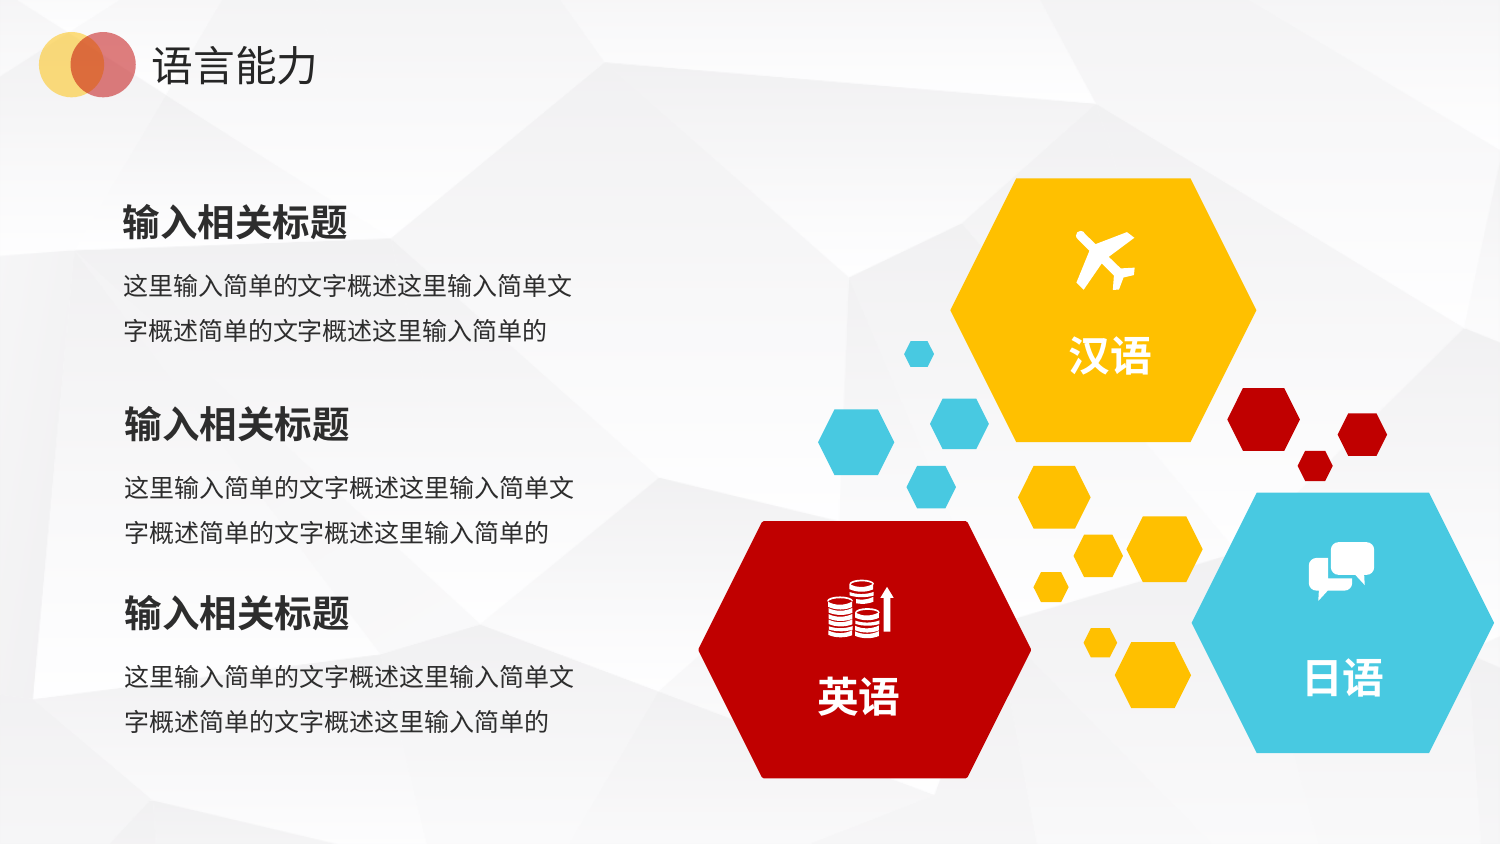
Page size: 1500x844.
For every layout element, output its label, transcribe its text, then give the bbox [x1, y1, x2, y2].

text_box [816, 407, 897, 478]
text_box [902, 339, 936, 370]
text_box [904, 463, 958, 511]
text_box [1016, 463, 1093, 531]
text_box [36, 29, 87, 100]
text_box [1335, 411, 1390, 458]
text_box 语言能力 [136, 32, 334, 97]
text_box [1191, 492, 1495, 754]
text_box 这里输入简单的文字概述这里输入简单文字概述简单的文字概述这里输入简单的 [109, 450, 595, 555]
text_box [1081, 626, 1120, 660]
picture [0, 0, 1500, 844]
text_box [1112, 640, 1186, 711]
text_box [68, 29, 138, 100]
text_box 输入相关标题 [108, 191, 440, 252]
text_box [1035, 569, 1071, 605]
text_box 输入相关标题 [109, 393, 442, 454]
text_box [1124, 514, 1186, 585]
text_box [1071, 532, 1125, 580]
text_box 这里输入简单的文字概述这里输入简单文字概述简单的文字概述这里输入简单的 [109, 639, 595, 744]
text_box 输入相关标题 [109, 582, 442, 643]
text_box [700, 523, 1030, 777]
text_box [950, 178, 1257, 443]
text_box [928, 396, 977, 452]
text_box [1240, 386, 1302, 453]
text_box 这里输入简单的文字概述这里输入简单文字概述简单的文字概述这里输入简单的 [108, 248, 593, 354]
text_box [1295, 448, 1335, 484]
